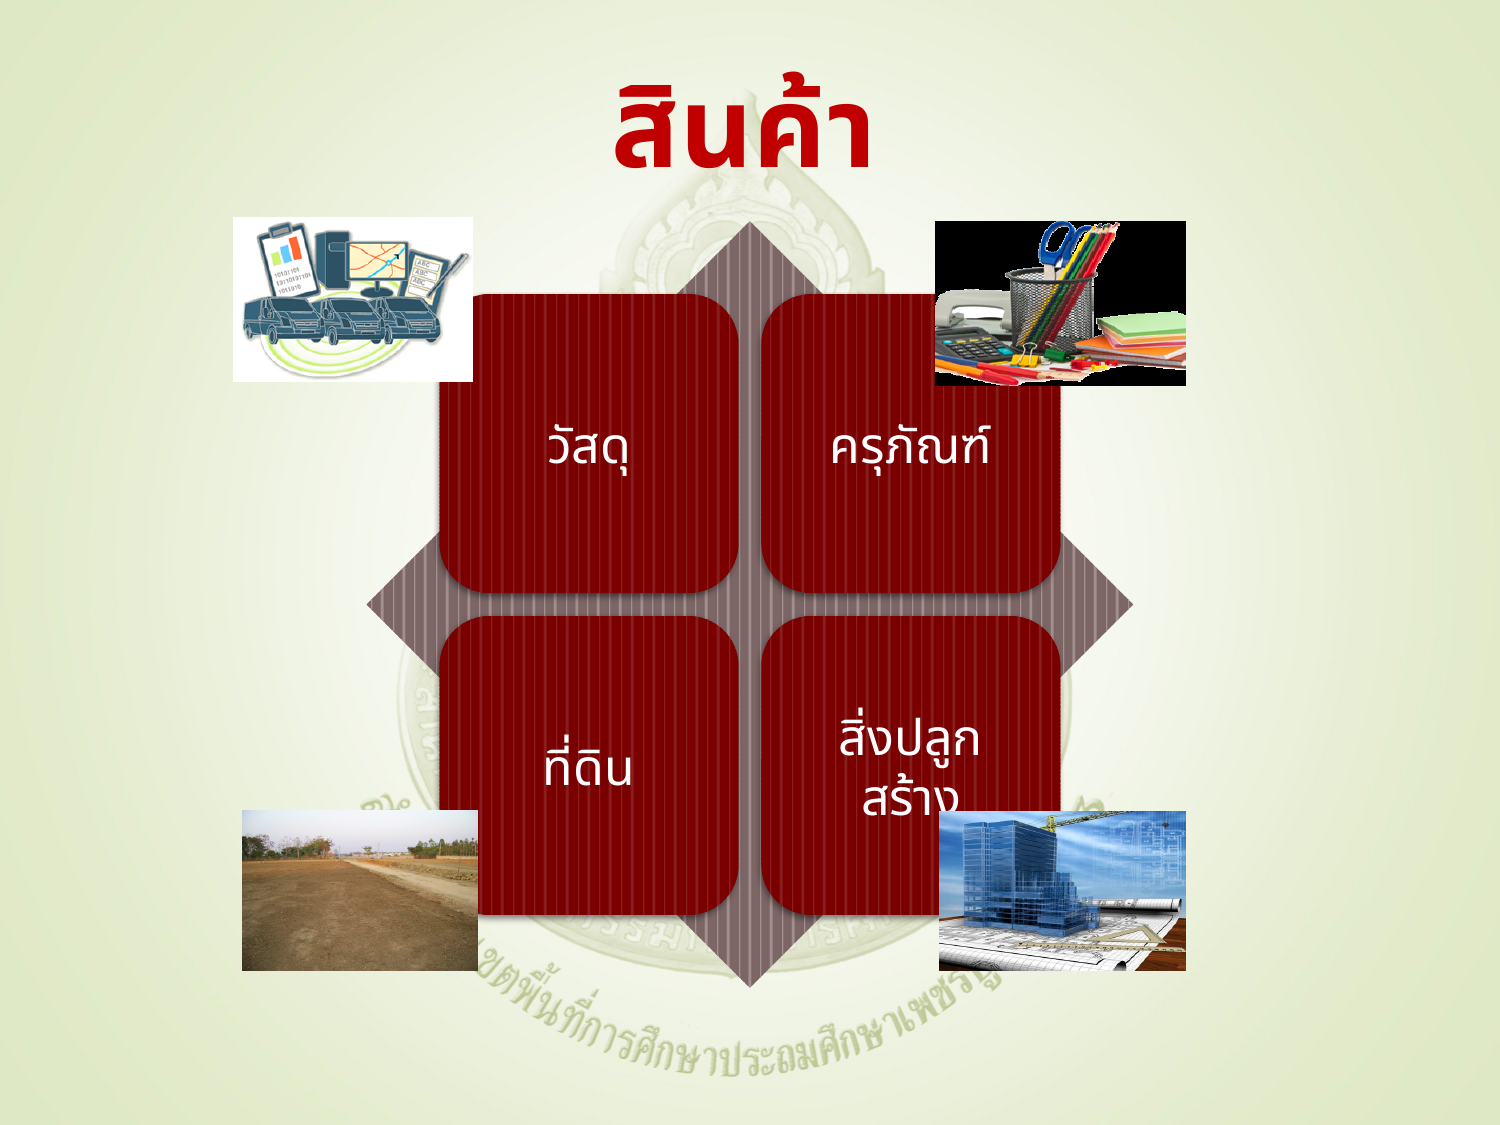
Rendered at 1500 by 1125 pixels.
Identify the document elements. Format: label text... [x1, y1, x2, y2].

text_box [76, 221, 1424, 988]
picture [0, 0, 1500, 1125]
title สินค้า [596, 66, 892, 206]
